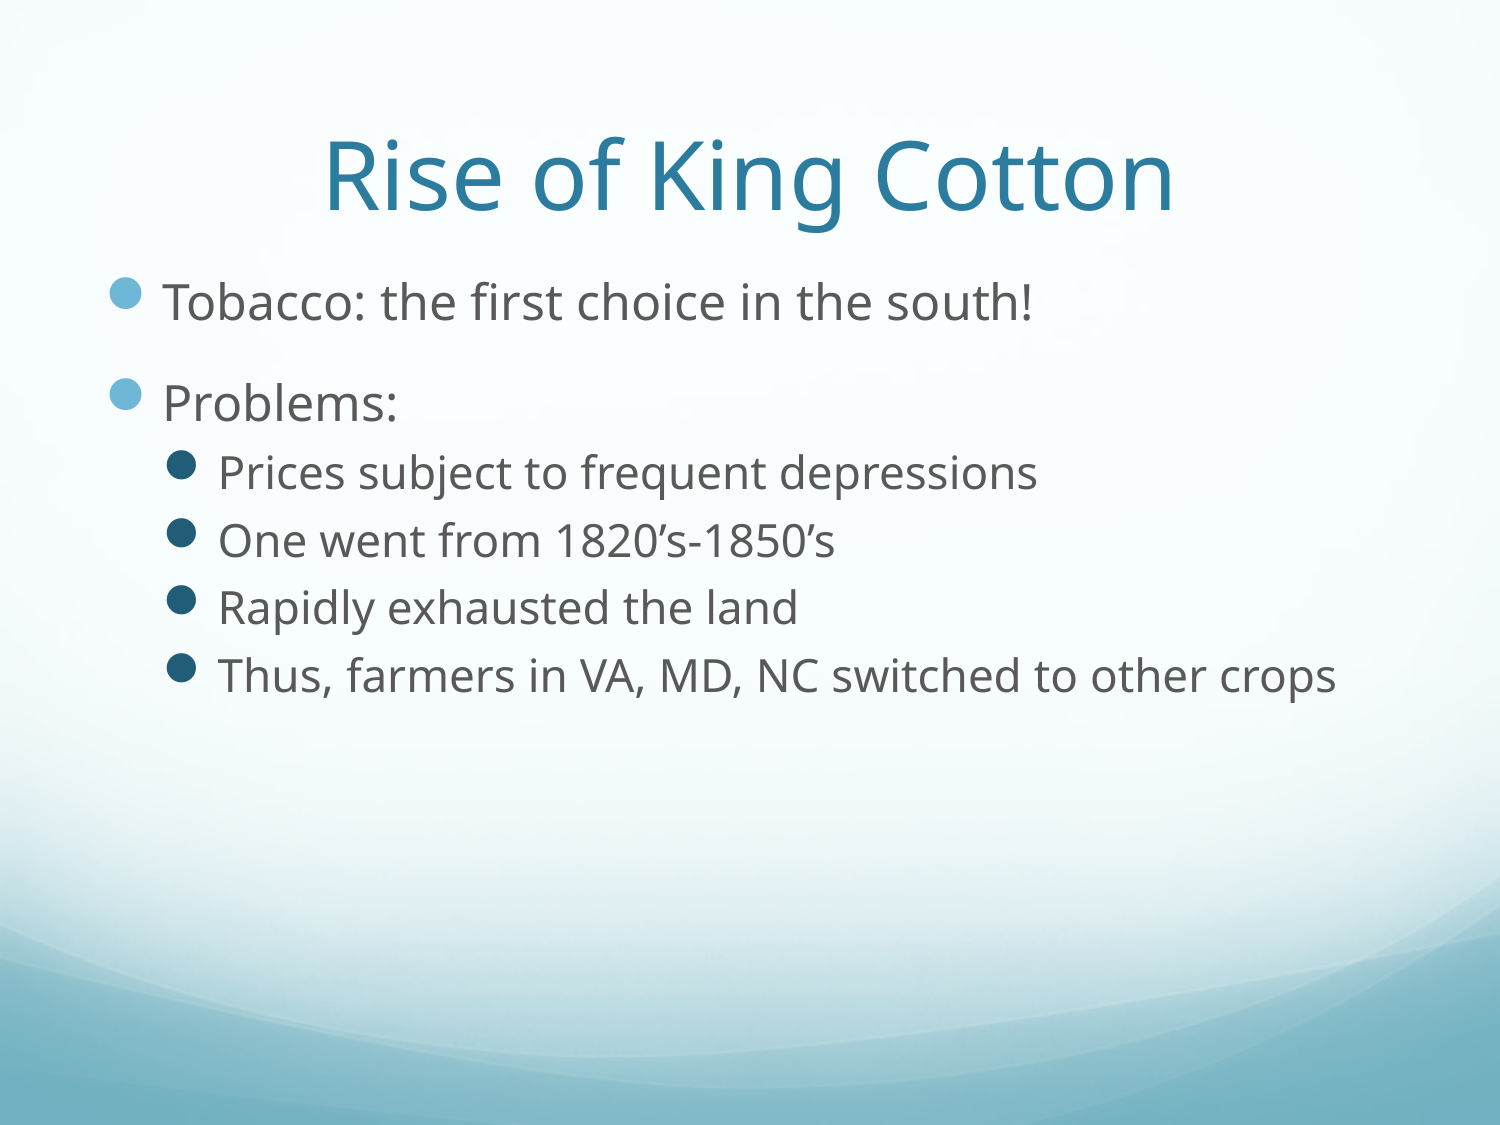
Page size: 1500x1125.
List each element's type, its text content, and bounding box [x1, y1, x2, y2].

list Tobacco: the first choice in the south! Problems: Prices subject to frequent depressions One went from 1820’s-1850’s Rapidly exhausted the land Thus, farmers in VA, MD, NC switched to other crops [90, 262, 1410, 975]
title Rise of King Cotton [90, 17, 1410, 237]
